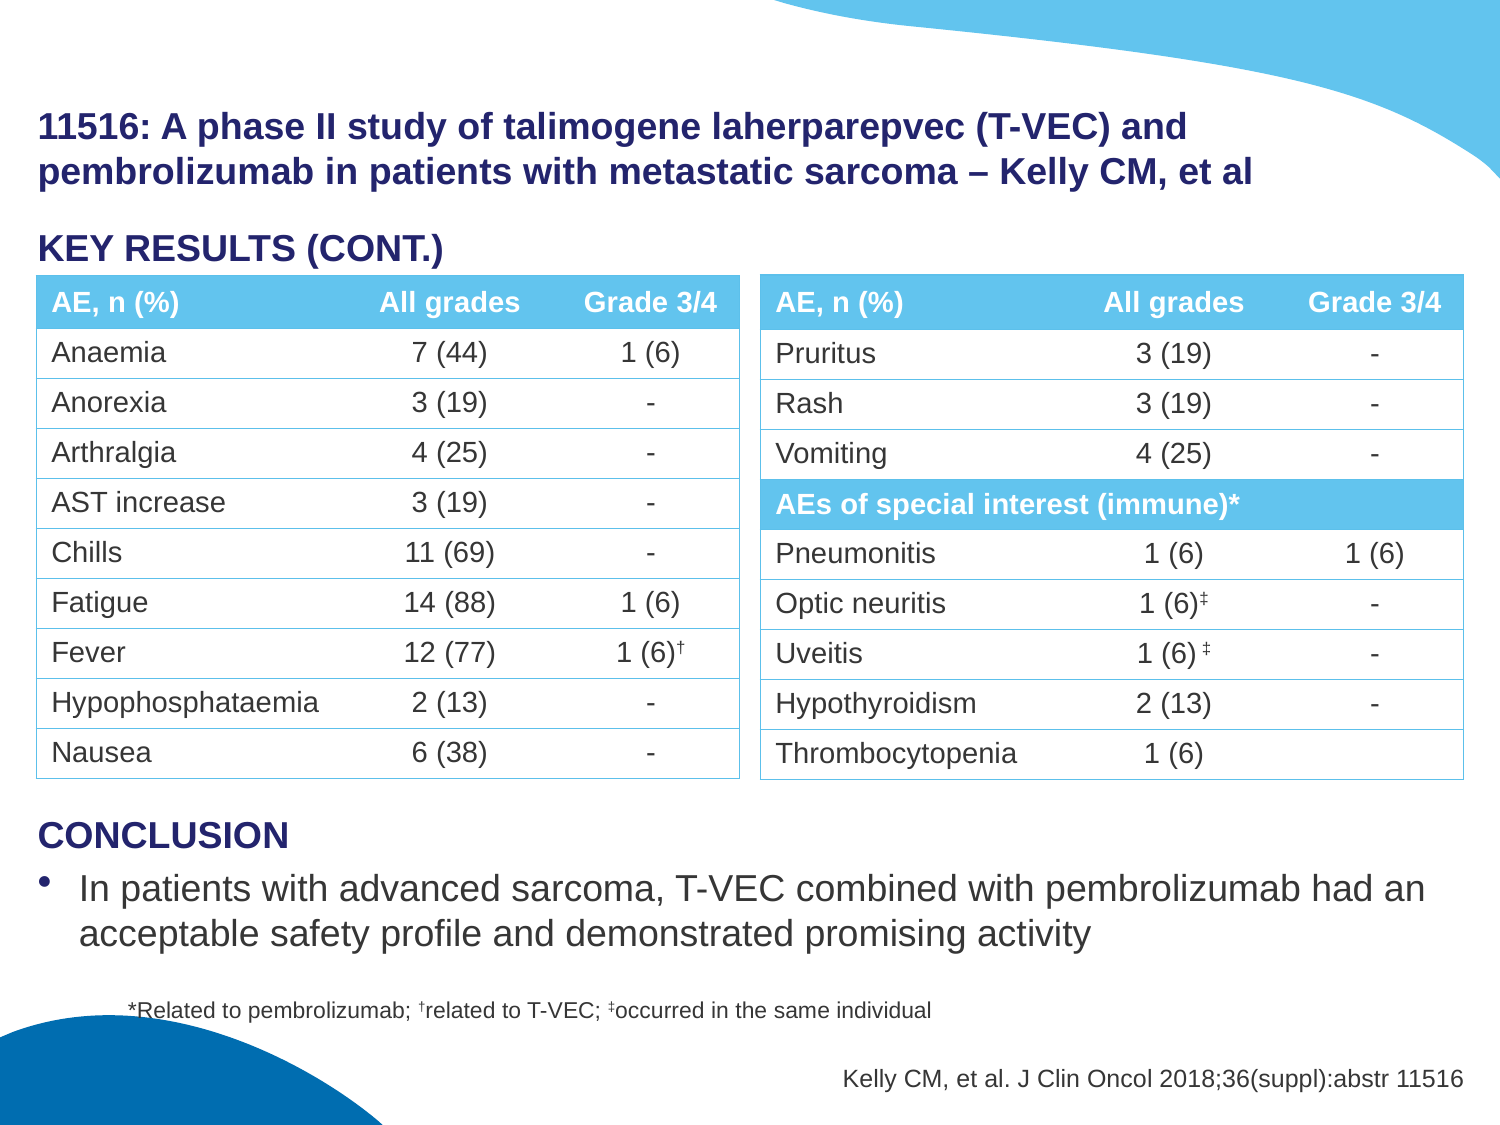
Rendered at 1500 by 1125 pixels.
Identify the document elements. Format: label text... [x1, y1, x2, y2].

table_cell - [562, 729, 739, 778]
table_cell - [562, 679, 739, 728]
title 11516: A phase II study of talimogene laherparepvec (T-VEC) and pembrolizumab in patients with metastatic sarcoma – Kelly CM, et al [37, 37, 1316, 192]
table_cell 3 (19) [338, 379, 562, 428]
table_cell Fever [37, 629, 338, 678]
table_cell 1 (6) [1062, 730, 1286, 779]
table_cell Hypophosphataemia [37, 679, 338, 728]
table_cell - [1286, 430, 1463, 479]
table_header AE, n (%) [761, 276, 1062, 329]
table_cell Nausea [37, 729, 338, 778]
table_cell Uveitis [761, 630, 1062, 679]
table_cell - [1286, 680, 1463, 729]
table_cell - [562, 379, 739, 428]
table_cell - [562, 479, 739, 528]
table_cell 1 (6)† [562, 629, 739, 678]
table_cell 3 (19) [338, 479, 562, 528]
table_header Grade 3/4 [1286, 276, 1463, 329]
table_cell 6 (38) [338, 729, 562, 778]
table_cell Pneumonitis [761, 530, 1062, 579]
table_cell Anaemia [37, 329, 338, 378]
table_header Grade 3/4 [562, 276, 739, 328]
table_cell 2 (13) [1062, 680, 1286, 729]
list KEY RESULTS (CONT.) CONCLUSION In patients with advanced sarcoma, T-VEC combined with pembrolizumab had an acceptable safety profile and demonstrated promising activity [37, 216, 1463, 1088]
table_cell - [1286, 580, 1463, 629]
table_cell 11 (69) [338, 529, 562, 578]
table_cell 3 (19) [1062, 380, 1286, 429]
table_cell 1 (6) [1062, 530, 1286, 579]
table_cell 12 (77) [338, 629, 562, 678]
table_cell Optic neuritis [761, 580, 1062, 629]
table_cell Thrombocytopenia [761, 730, 1062, 779]
table_cell [1286, 730, 1463, 779]
table_cell 1 (6) [562, 329, 739, 378]
table_cell 7 (44) [338, 329, 562, 378]
table_cell 1 (6) [1286, 530, 1463, 579]
table_header All grades [338, 276, 562, 328]
table_cell Vomiting [761, 430, 1062, 479]
table_cell 3 (19) [1062, 330, 1286, 379]
table_header AE, n (%) [37, 276, 338, 328]
table_cell Arthralgia [37, 429, 338, 478]
table_cell AEs of special interest (immune)* [761, 480, 1463, 529]
table_cell Fatigue [37, 579, 338, 628]
table_cell Pruritus [761, 330, 1062, 379]
table_cell Hypothyroidism [761, 680, 1062, 729]
table_cell 4 (25) [338, 429, 562, 478]
table_cell - [1286, 330, 1463, 379]
table_cell 1 (6) [562, 579, 739, 628]
table_cell - [562, 429, 739, 478]
table_cell - [1286, 630, 1463, 679]
table_cell AST increase [37, 479, 338, 528]
table_cell 1 (6)‡ [1062, 580, 1286, 629]
table_cell 1 (6) ‡ [1062, 630, 1286, 679]
table_cell Rash [761, 380, 1062, 429]
table_header All grades [1062, 276, 1286, 329]
table_cell 14 (88) [338, 579, 562, 628]
table_cell 2 (13) [338, 679, 562, 728]
table_cell - [1286, 380, 1463, 429]
text_box *Related to pembrolizumab; †related to T-VEC; ‡occurred in the same individual [113, 988, 1095, 1031]
table_cell Anorexia [37, 379, 338, 428]
table_cell Chills [37, 529, 338, 578]
table_cell - [562, 529, 739, 578]
text_box Kelly CM, et al. J Clin Oncol 2018;36(suppl):abstr 11516 [842, 1062, 1466, 1093]
table_cell 4 (25) [1062, 430, 1286, 479]
